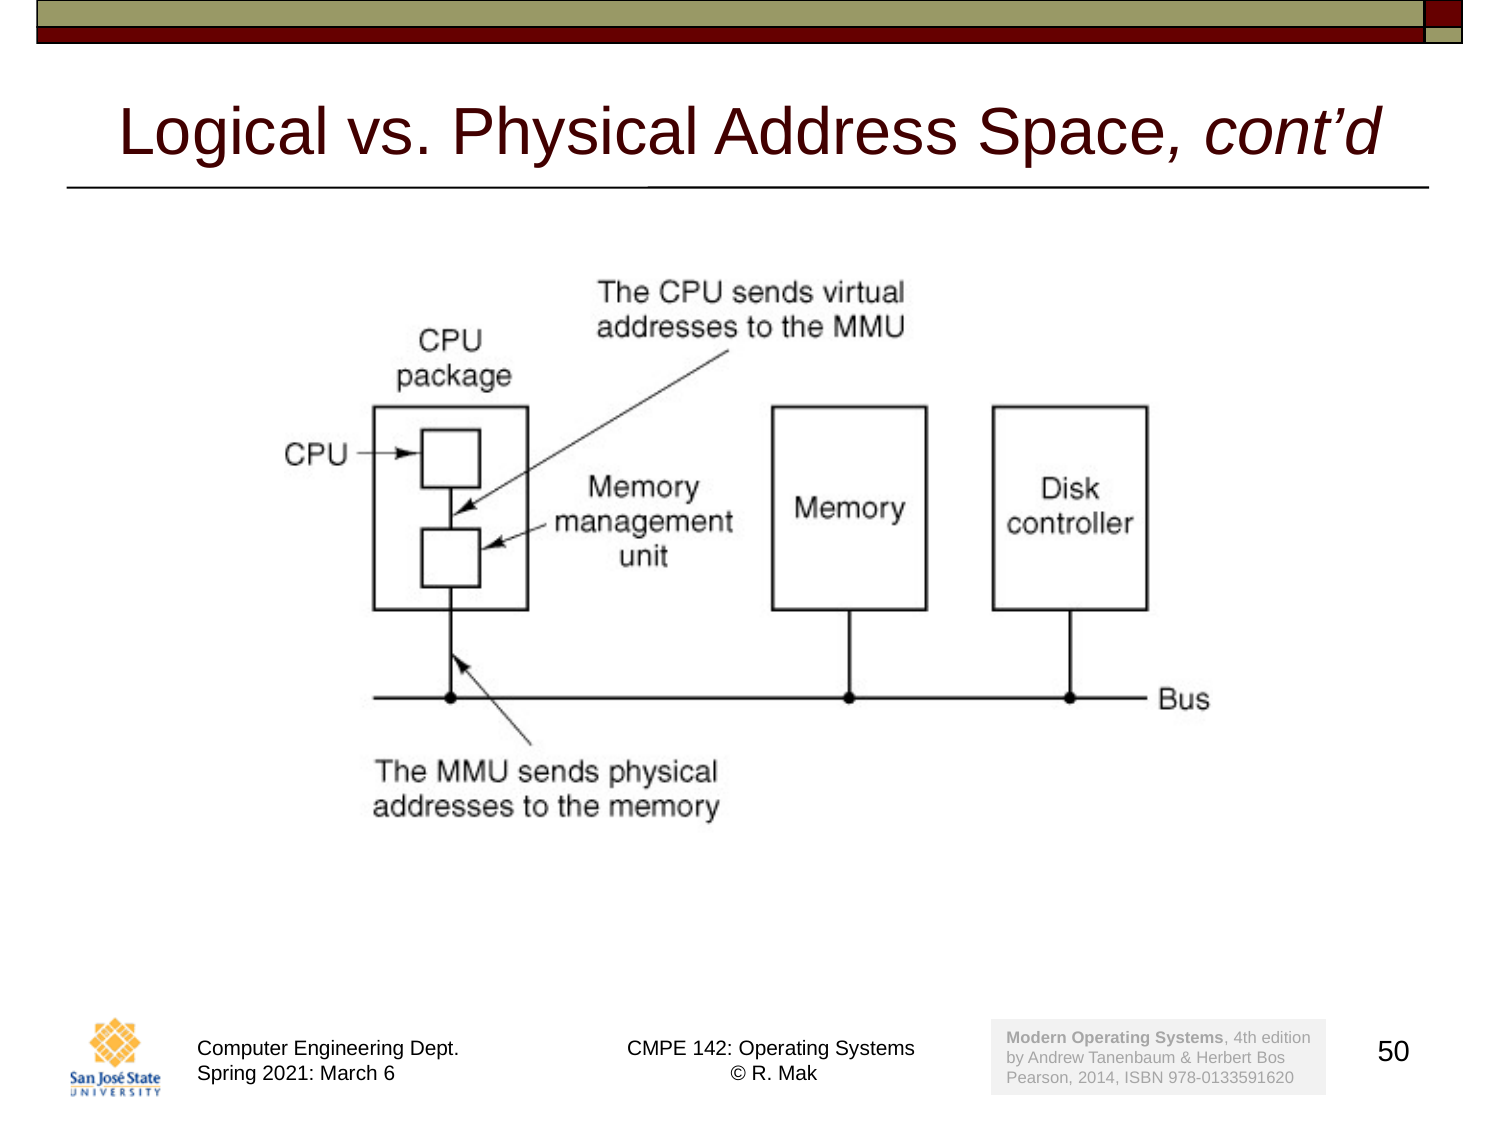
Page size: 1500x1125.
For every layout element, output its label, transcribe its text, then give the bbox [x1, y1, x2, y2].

picture [284, 249, 1213, 848]
slide_number 50 [1305, 1025, 1425, 1100]
picture [60, 1012, 166, 1112]
title Logical vs. Physical Address Space, cont’d [75, 67, 1425, 175]
text_box Modern Operating Systems, 4th edition by Andrew Tanenbaum & Herbert Bos Pearson, 2014, ISBN 978-0133591620 [991, 1019, 1326, 1095]
